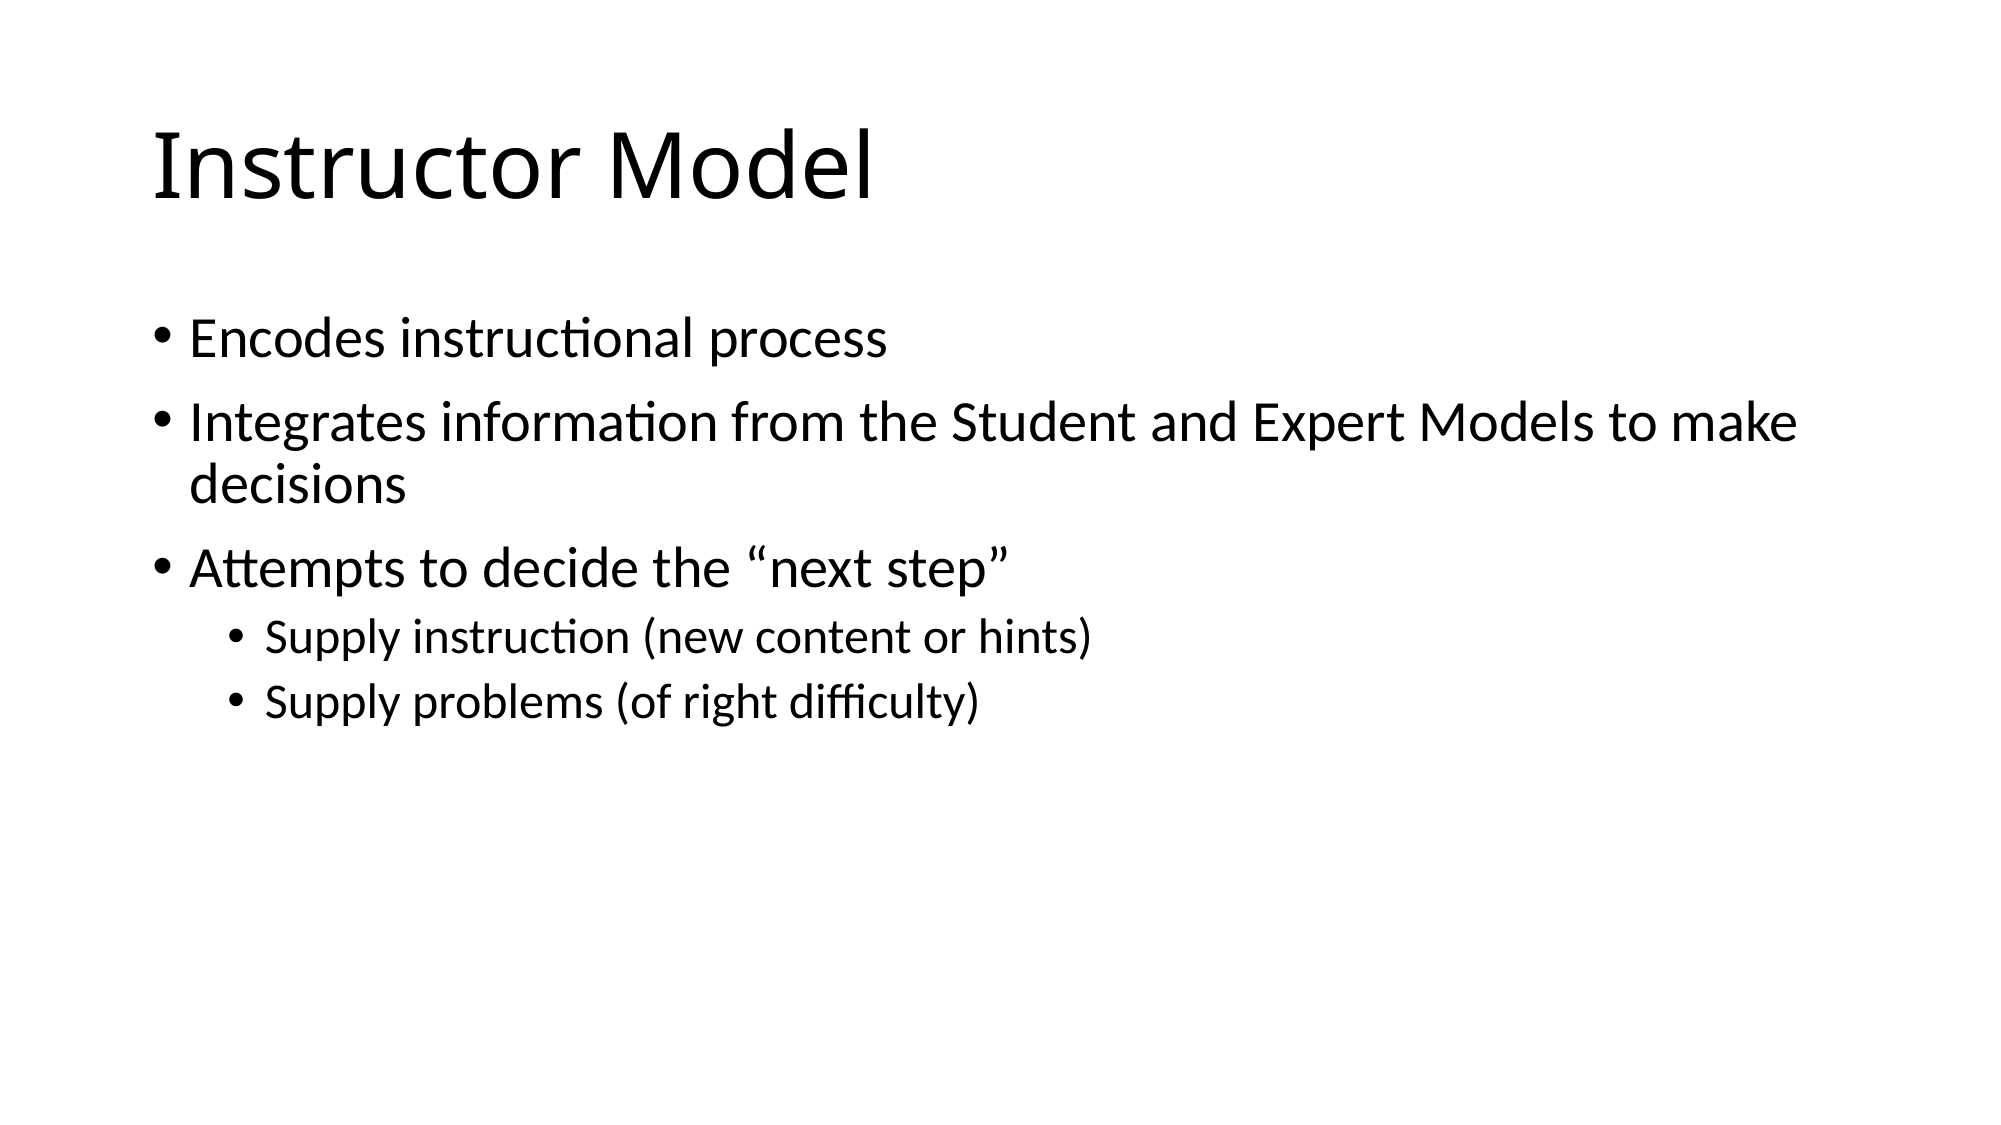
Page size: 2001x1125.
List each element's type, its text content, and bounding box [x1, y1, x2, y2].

title Instructor Model [137, 59, 1863, 278]
list Encodes instructional process Integrates information from the Student and Expert Models to make decisions Attempts to decide the “next step” Supply instruction (new content or hints) Supply problems (of right difficulty) [137, 299, 1863, 1014]
